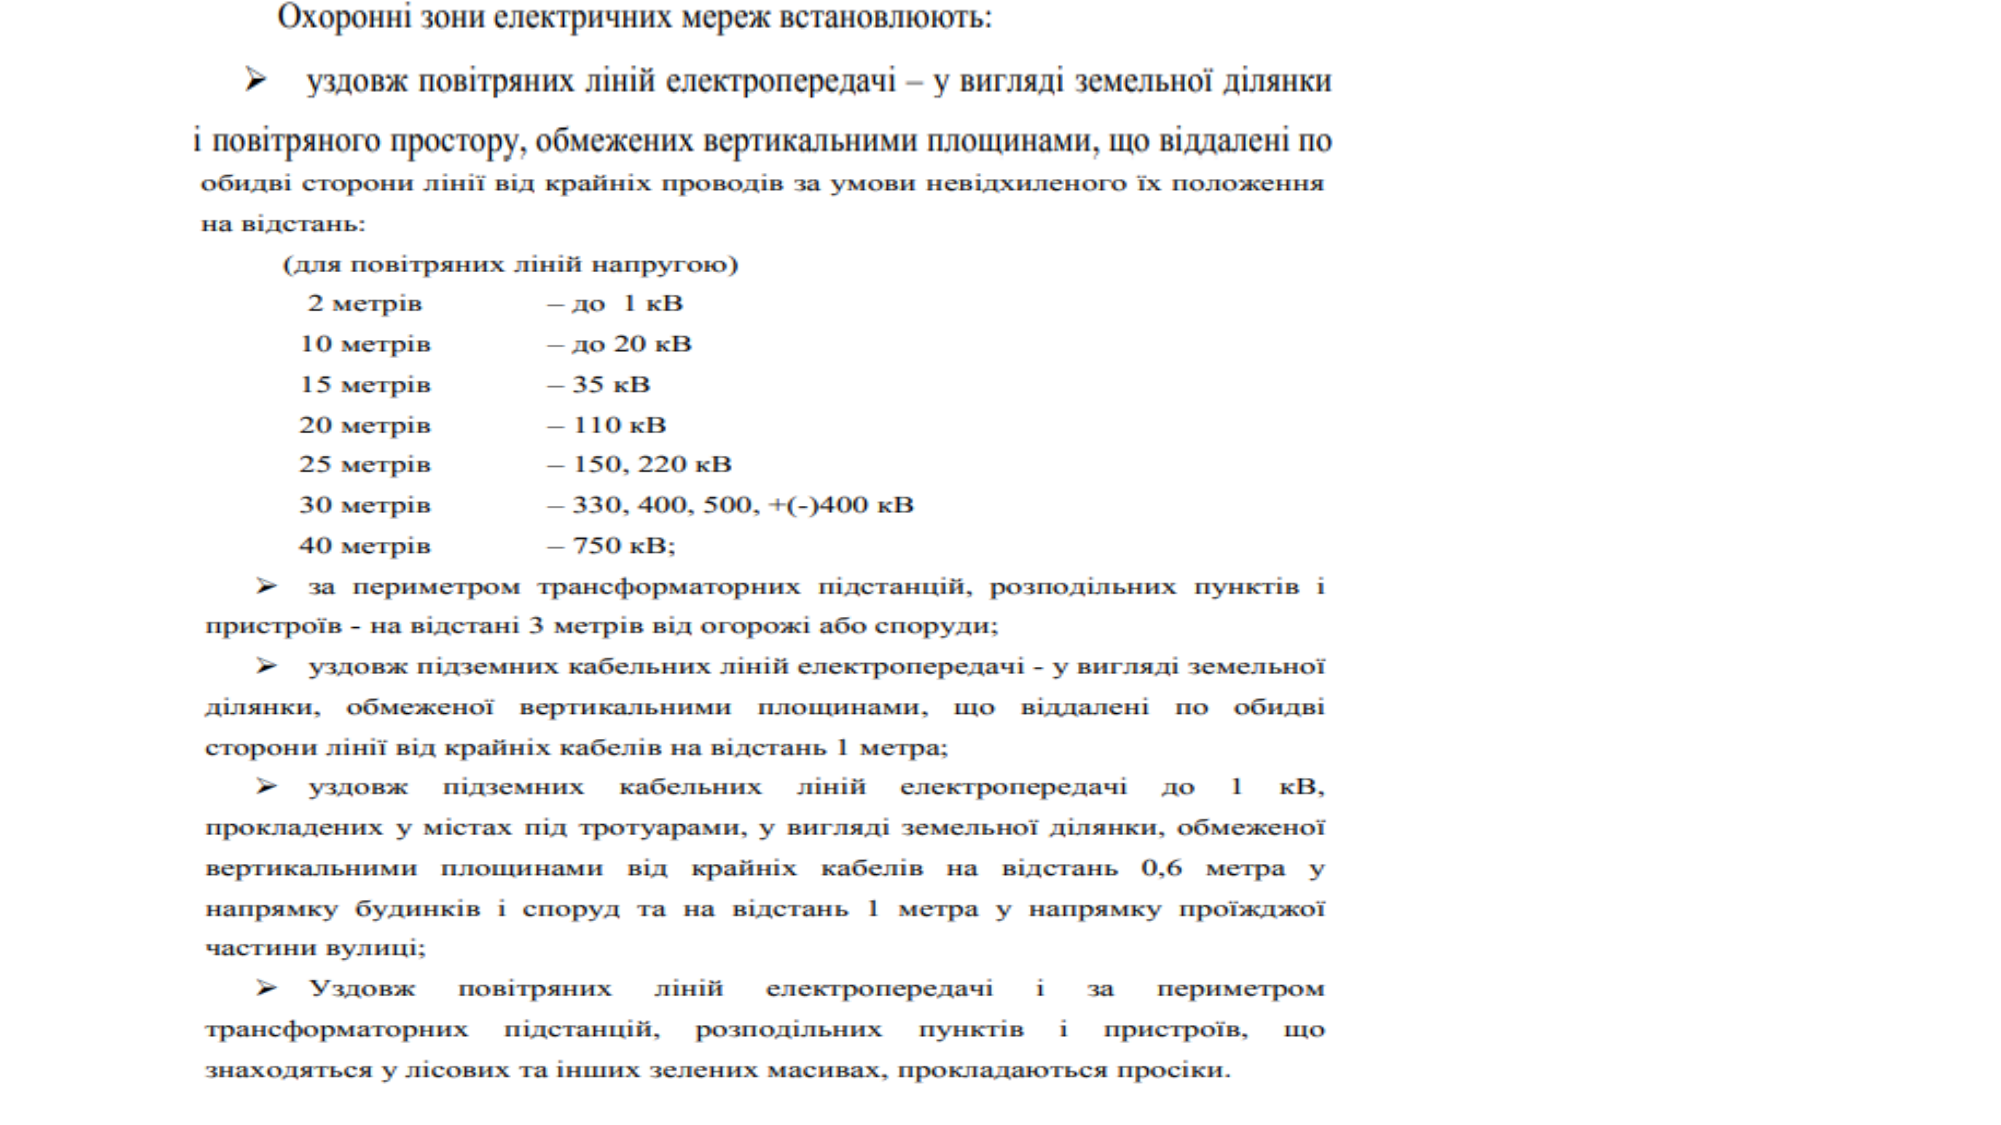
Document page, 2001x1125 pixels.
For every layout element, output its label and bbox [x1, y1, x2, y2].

picture [146, 173, 1406, 1084]
list [109, 0, 1406, 203]
